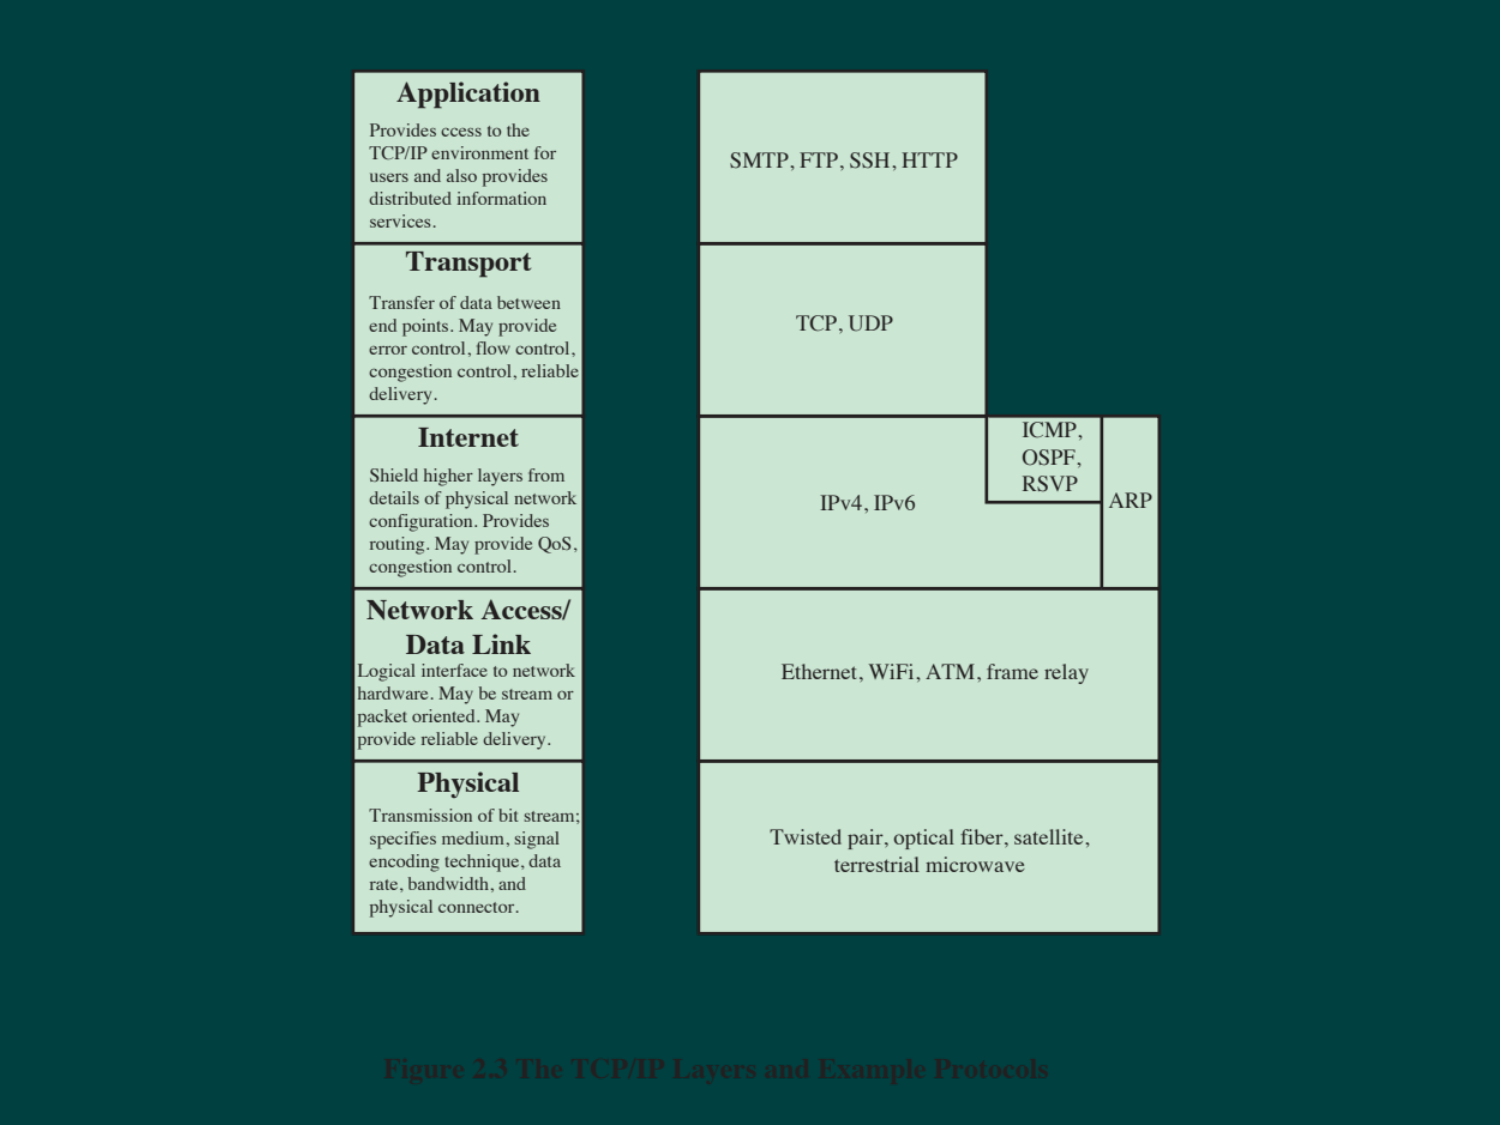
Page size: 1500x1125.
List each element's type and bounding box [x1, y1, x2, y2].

picture [261, 25, 1237, 1105]
